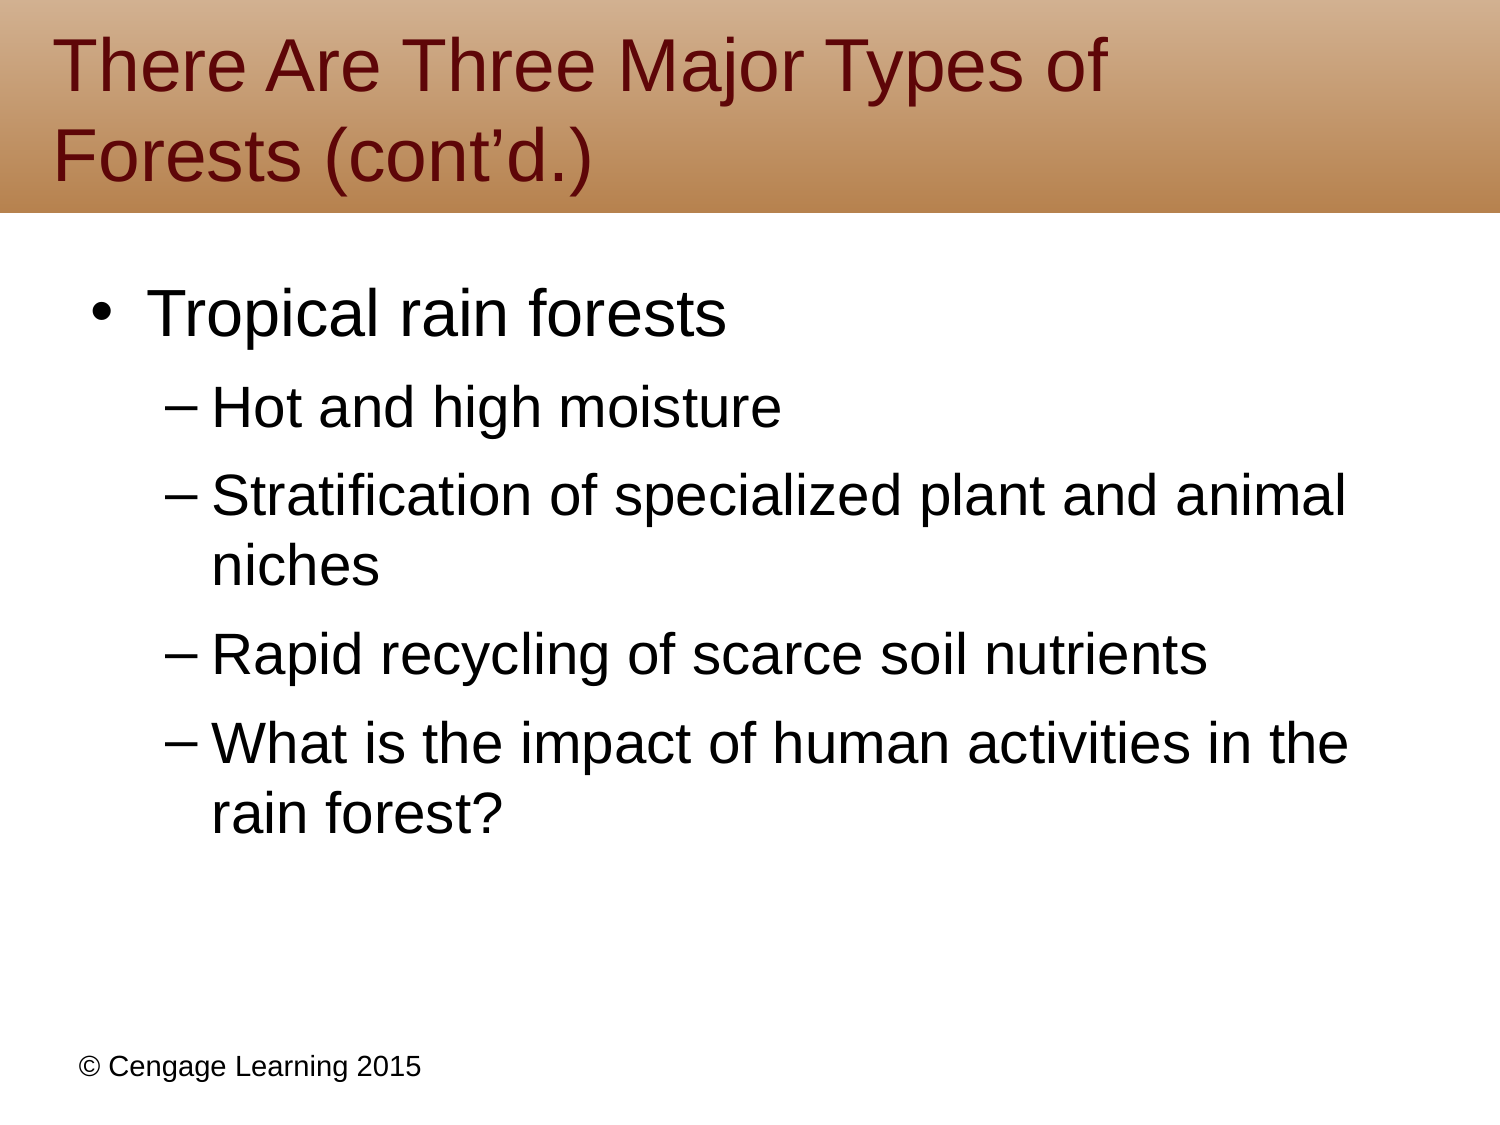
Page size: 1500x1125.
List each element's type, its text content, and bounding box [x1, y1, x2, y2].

title There Are Three Major Types of Forests (cont’d.) [0, 0, 1500, 213]
list Tropical rain forests Hot and high moisture Stratification of specialized plant and animal niches Rapid recycling of scarce soil nutrients What is the impact of human activities in the rain forest? [74, 262, 1426, 1101]
